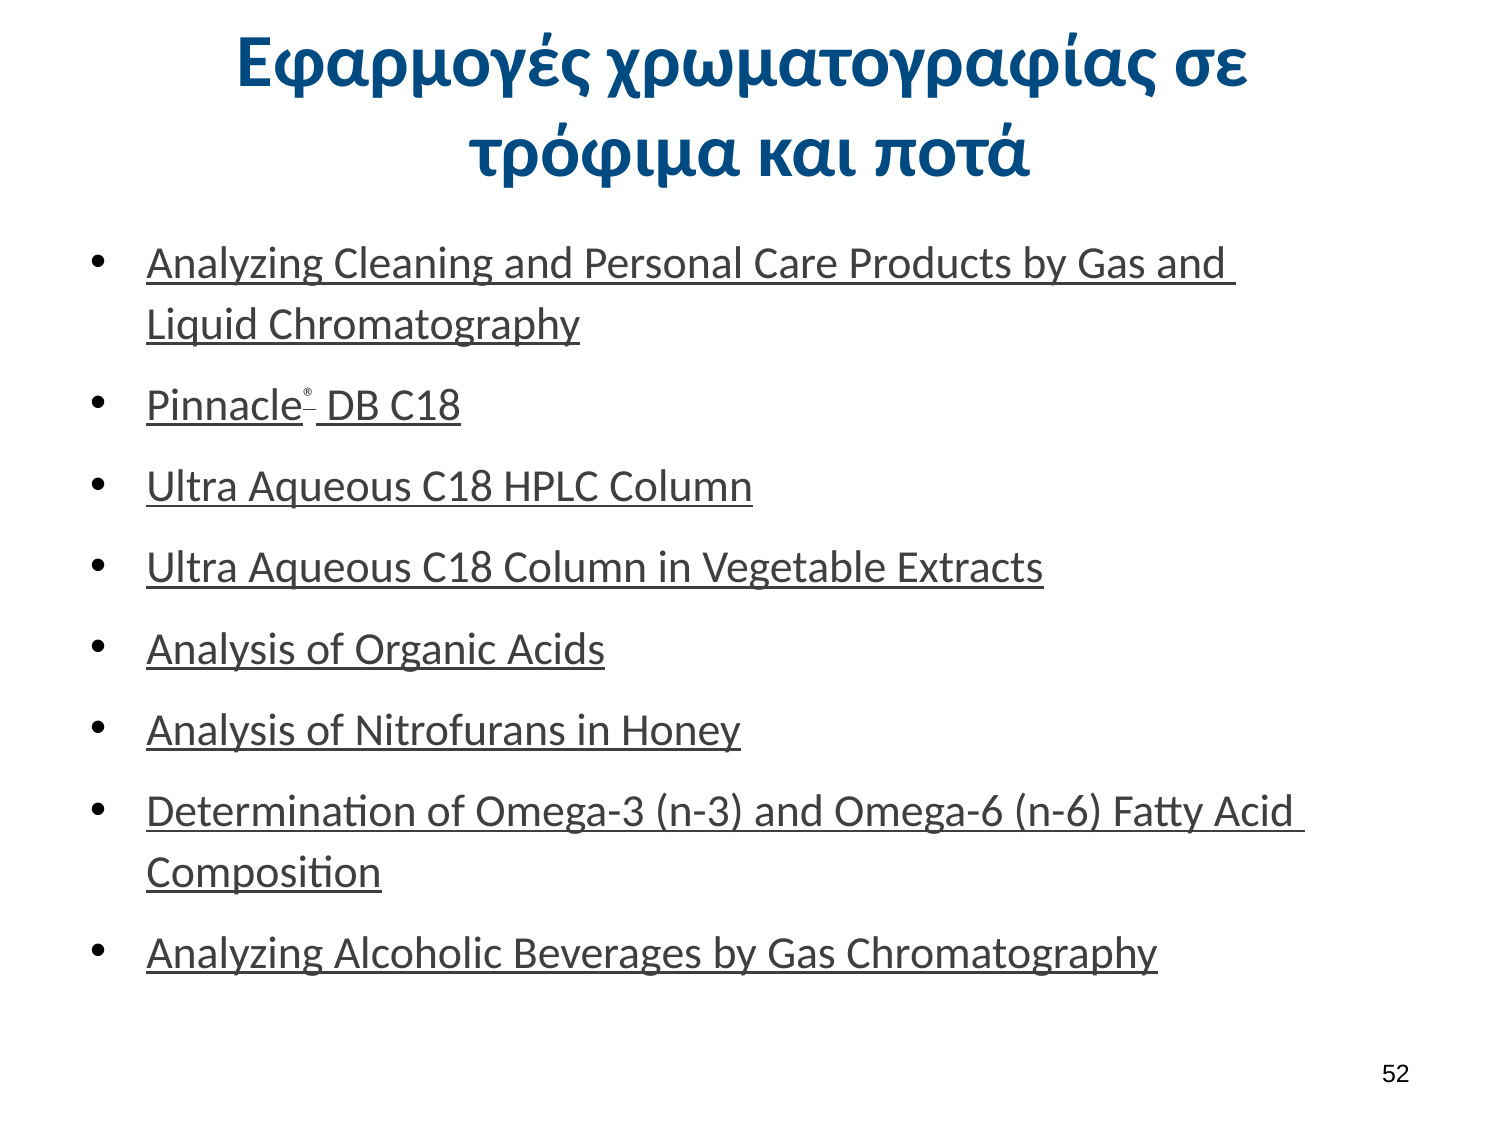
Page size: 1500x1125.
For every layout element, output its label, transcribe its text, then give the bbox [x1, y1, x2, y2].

list Analyzing Cleaning and Personal Care Products by Gas and Liquid Chromatography Pinnacle® DB C18 Ultra Aqueous C18 HPLC Column Ultra Aqueous C18 Column in Vegetable Extracts Analysis of Organic Acids Analysis of Nitrofurans in Honey Determination of Omega-3 (n-3) and Omega-6 (n-6) Fatty Acid Composition Analyzing Alcoholic Beverages by Gas Chromatography [75, 219, 1425, 1047]
title Εφαρμογές χρωματογραφίας σε τρόφιμα και ποτά [76, 19, 1427, 185]
slide_number 51 [1074, 1042, 1425, 1103]
